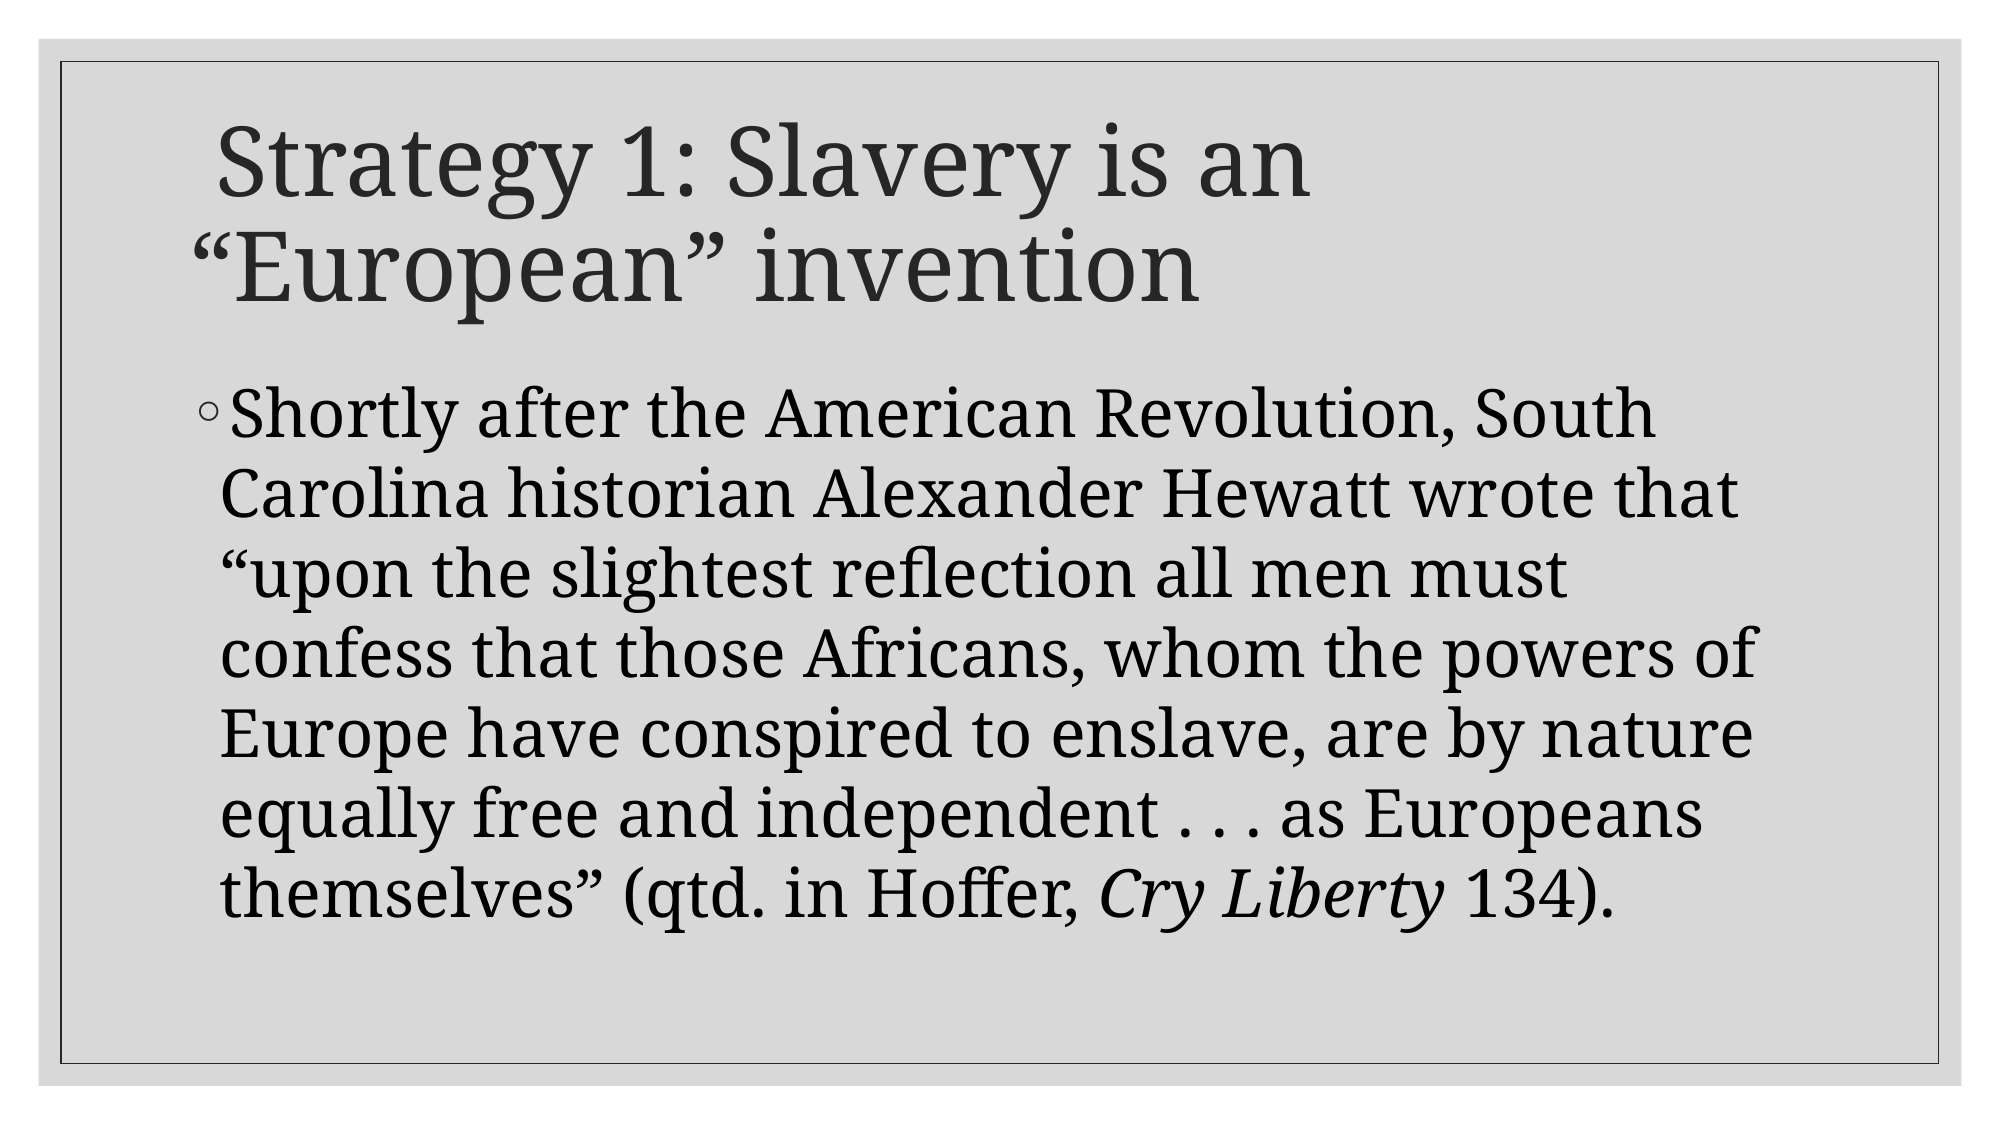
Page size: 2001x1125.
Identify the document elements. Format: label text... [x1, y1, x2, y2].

title Strategy 1: Slavery is an “European” invention [174, 105, 1892, 331]
list Shortly after the American Revolution, South Carolina historian Alexander Hewatt wrote that “upon the slightest reflection all men must confess that those Africans, whom the powers of Europe have conspired to enslave, are by nature equally free and independent . . . as Europeans themselves” (qtd. in Hoffer, Cry Liberty 134). [174, 363, 1825, 995]
